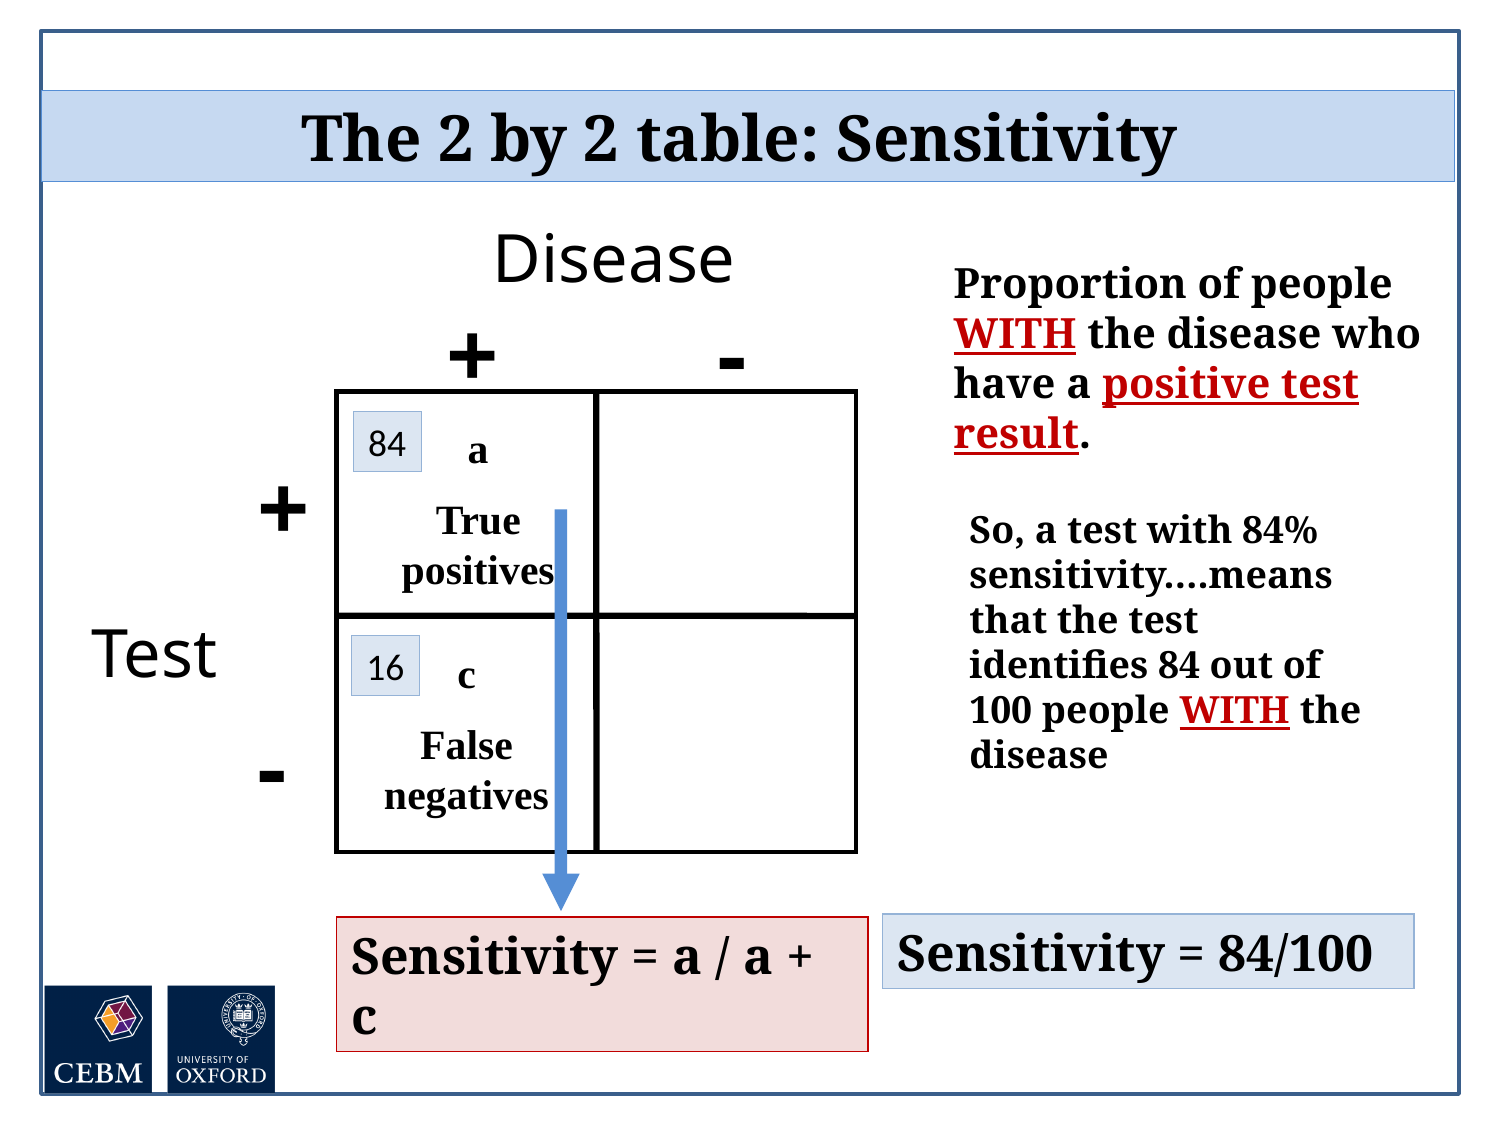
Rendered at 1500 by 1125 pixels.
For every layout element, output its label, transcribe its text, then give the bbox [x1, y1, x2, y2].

text_box So, a test with 84% sensitivity….means that the test identifies 84 out of 100 people WITH the disease [954, 499, 1389, 784]
text_box Sensitivity = 84/100 [882, 913, 1414, 989]
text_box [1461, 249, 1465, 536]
picture [41, 980, 278, 1100]
text_box 16 [351, 635, 420, 696]
text_box The 2 by 2 table: Sensitivity [41, 90, 1455, 182]
text_box 84 [353, 411, 422, 472]
text_box [39, 29, 1461, 1096]
